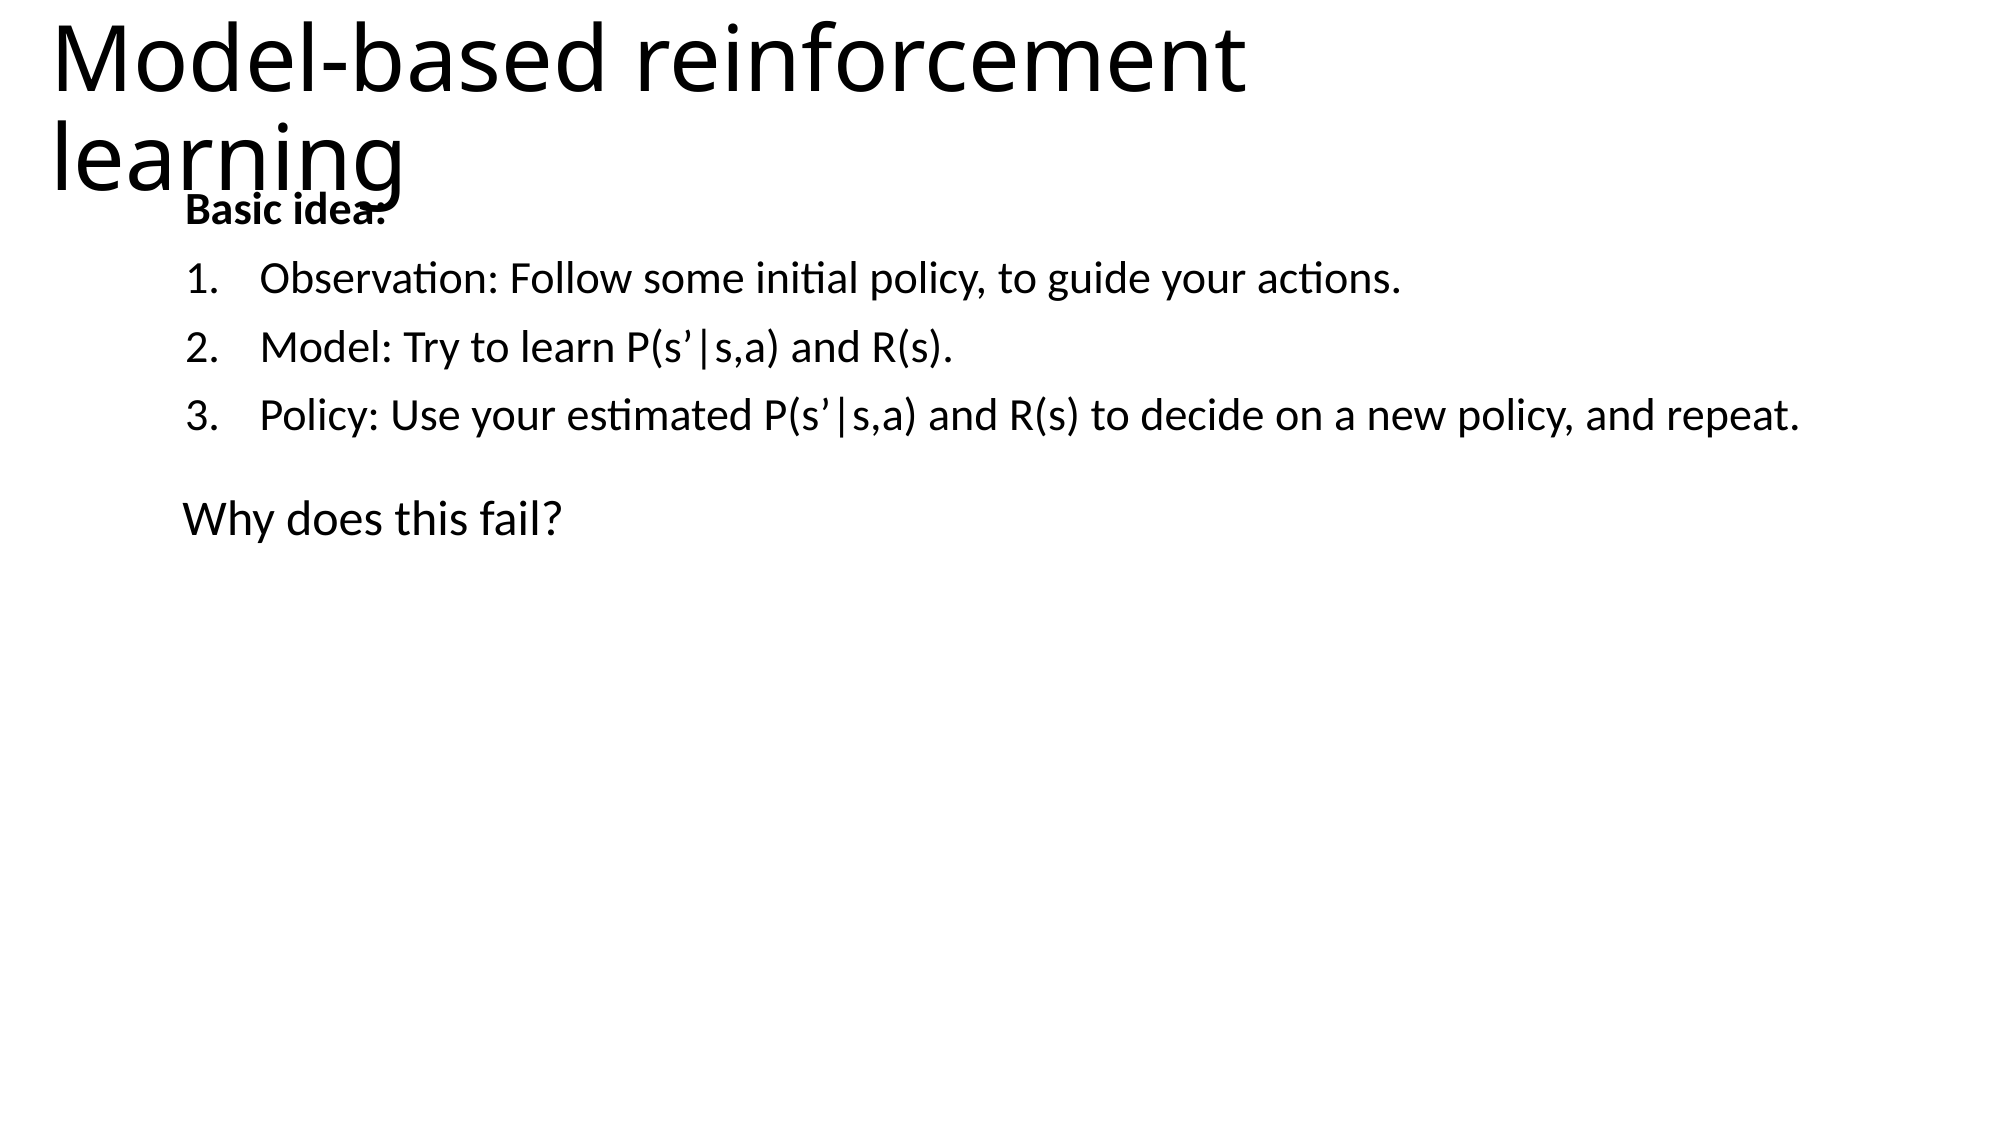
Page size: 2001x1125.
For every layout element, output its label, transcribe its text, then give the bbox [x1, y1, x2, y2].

title Model-based reinforcement learning [35, 17, 1535, 205]
list Basic idea: Observation: Follow some initial policy, to guide your actions. Model: Try to learn P(s’|s,a) and R(s). Policy: Use your estimated P(s’|s,a) and R(s) to decide on a new policy, and repeat. [170, 177, 1850, 480]
text_box Why does this fail? [167, 484, 1848, 563]
